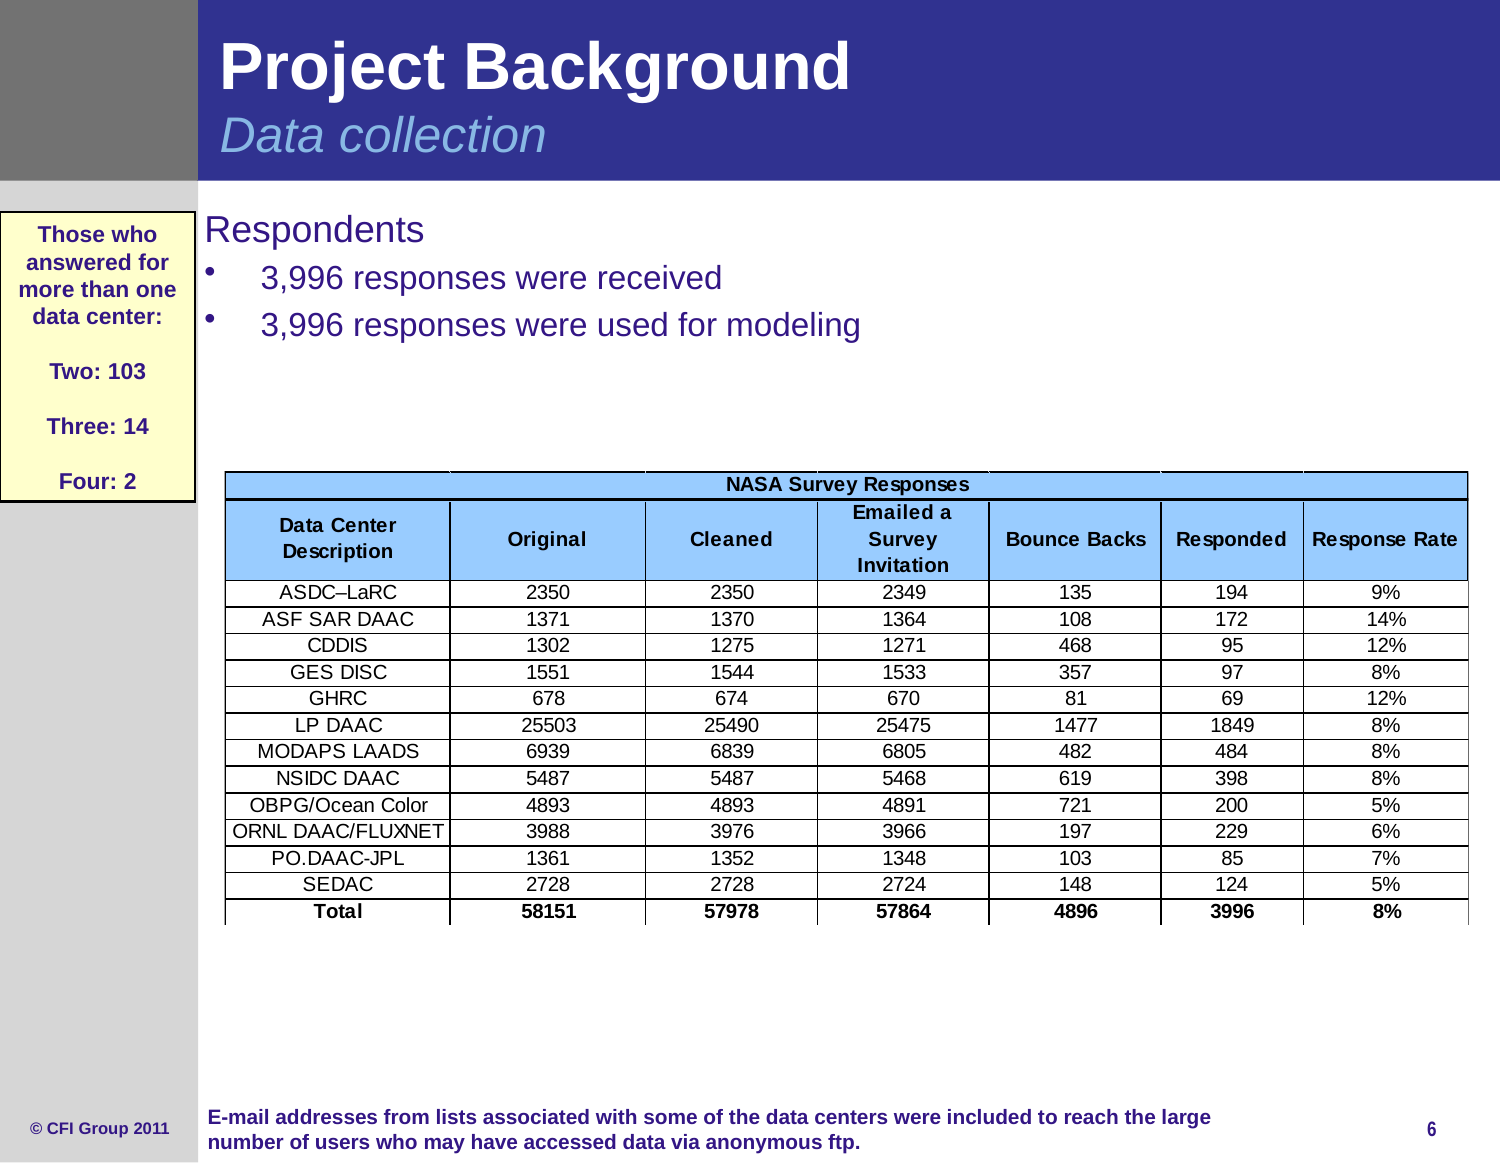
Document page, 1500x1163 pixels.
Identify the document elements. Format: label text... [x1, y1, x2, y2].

picture [224, 471, 1471, 927]
title Project Background Data collection [204, 14, 1455, 171]
text_box E-mail addresses from lists associated with some of the data centers were included to reach the large number of users who may have accessed data via anonymous ftp. [192, 1096, 1306, 1162]
list Respondents 3,996 responses were received 3,996 responses were used for modeling [189, 196, 1394, 375]
text_box Those who answered for more than one data center: Two: 103 Three: 14 Four: 2 [0, 212, 196, 502]
